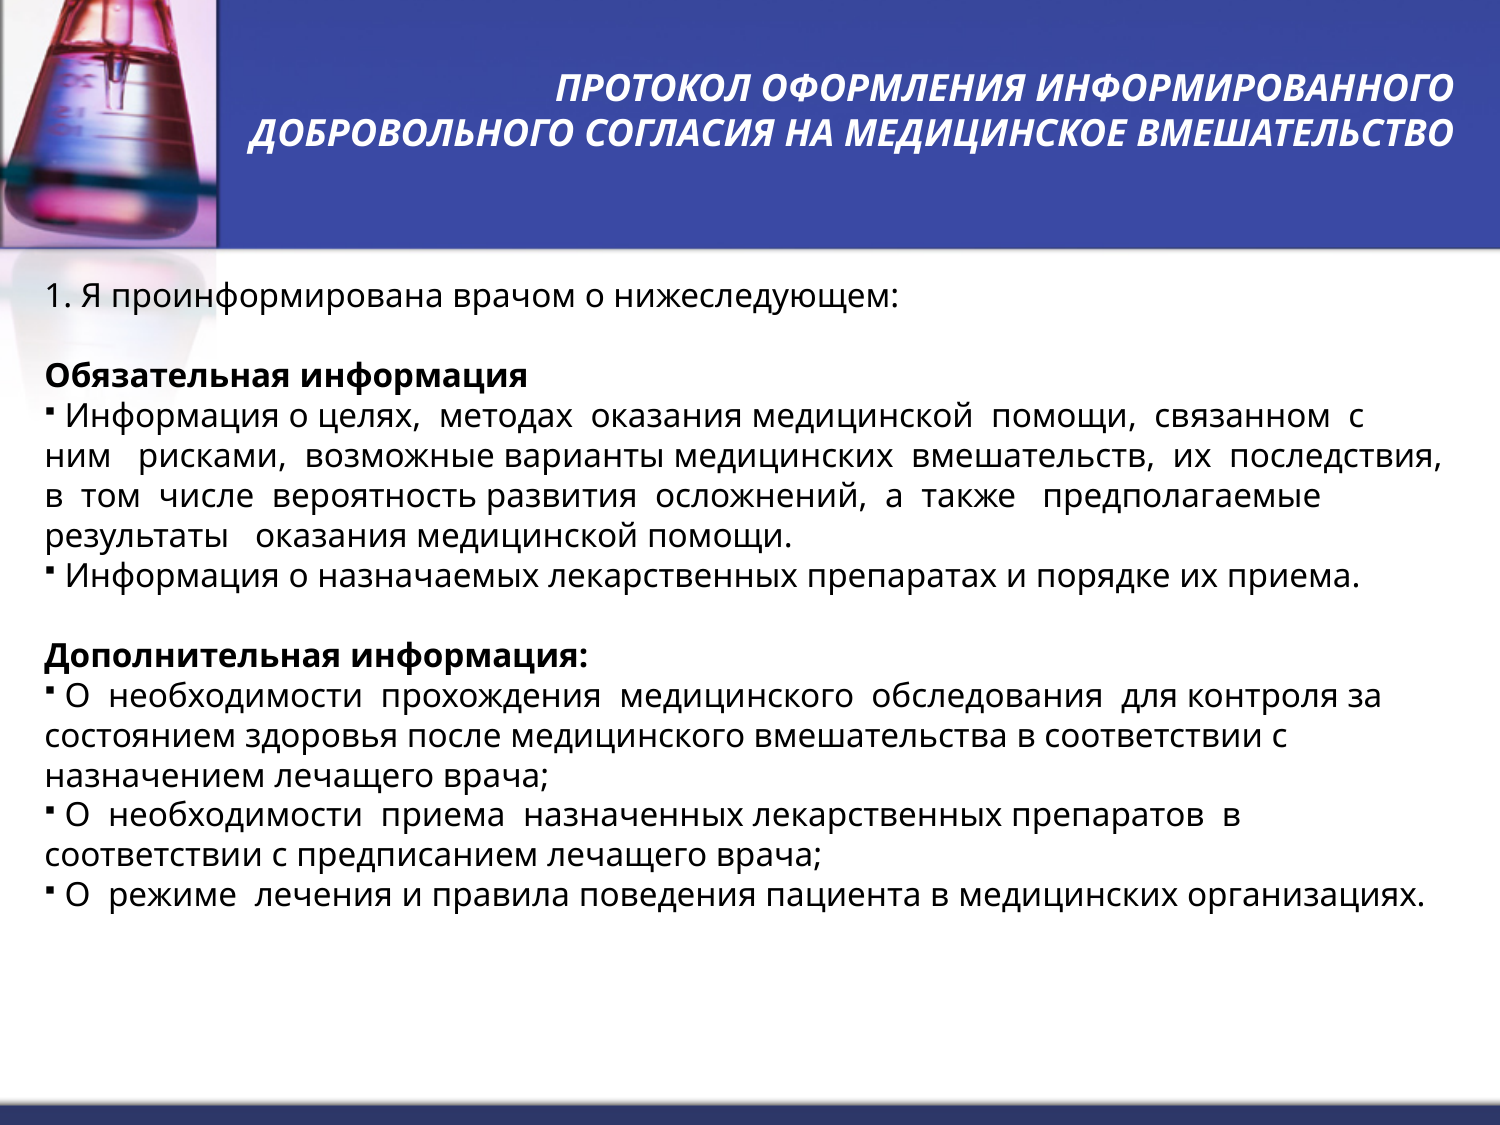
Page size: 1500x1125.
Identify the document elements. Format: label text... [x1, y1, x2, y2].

list 1. Я проинформирована врачом о нижеследующем: Обязательная информация Информация о целях, методах оказания медицинской помощи, связанном с ним рисками, возможные варианты медицинских вмешательств, их последствия, в том числе вероятность развития осложнений, а также предполагаемые результаты оказания медицинской помощи. Информация о назначаемых лекарственных препаратах и порядке их приема. Дополнительная информация: О необходимости прохождения медицинского обследования для контроля за состоянием здоровья после медицинского вмешательства в соответствии с назначением лечащего врача; О необходимости приема назначенных лекарственных препаратов в соответствии с предписанием лечащего врача; О режиме лечения и правила поведения пациента в медицинских организациях. [29, 266, 1471, 1095]
picture [0, 0, 1500, 1125]
title ПРОТОКОЛ ОФОРМЛЕНИЯ ИНФОРМИРОВАННОГО ДОБРОВОЛЬНОГО СОГЛАСИЯ НА МЕДИЦИНСКОЕ ВМЕШАТЕЛЬСТВО [218, 30, 1471, 232]
